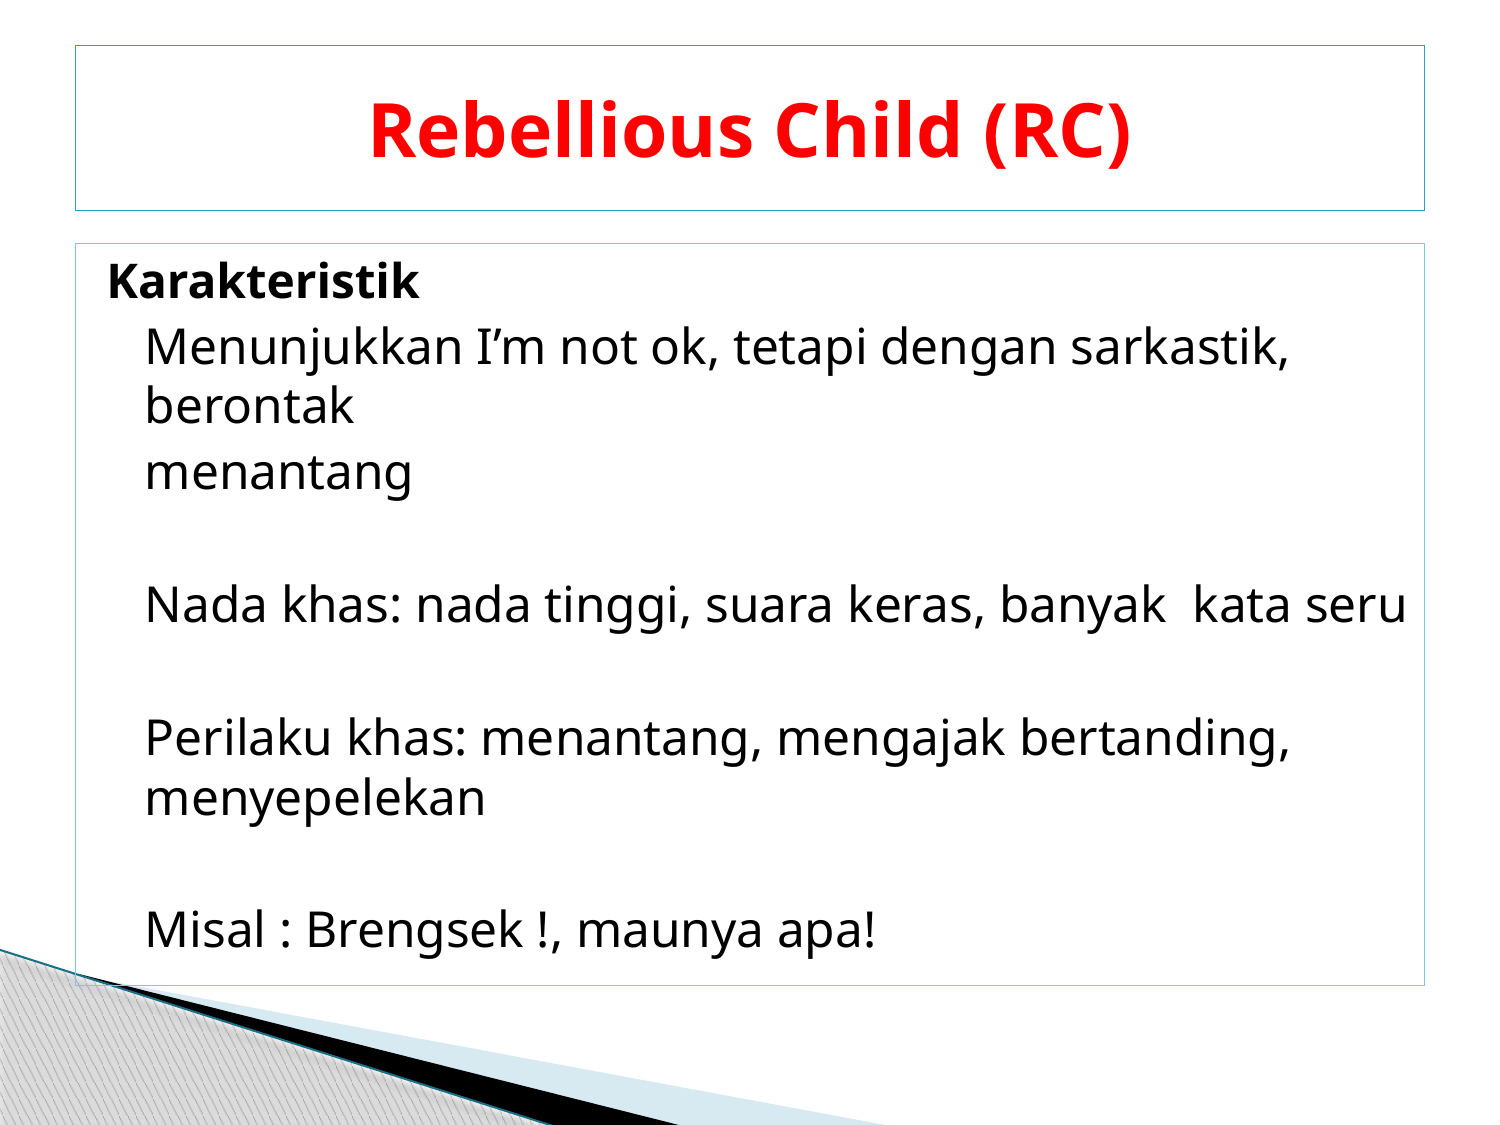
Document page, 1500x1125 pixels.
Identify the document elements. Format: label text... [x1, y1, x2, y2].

list Karakteristik Menunjukkan I’m not ok, tetapi dengan sarkastik, berontak menantang Nada khas: nada tinggi, suara keras, banyak kata seru Perilaku khas: menantang, mengajak bertanding, menyepelekan Misal : Brengsek !, maunya apa! [75, 243, 1425, 986]
title Rebellious Child (RC) [75, 45, 1425, 211]
